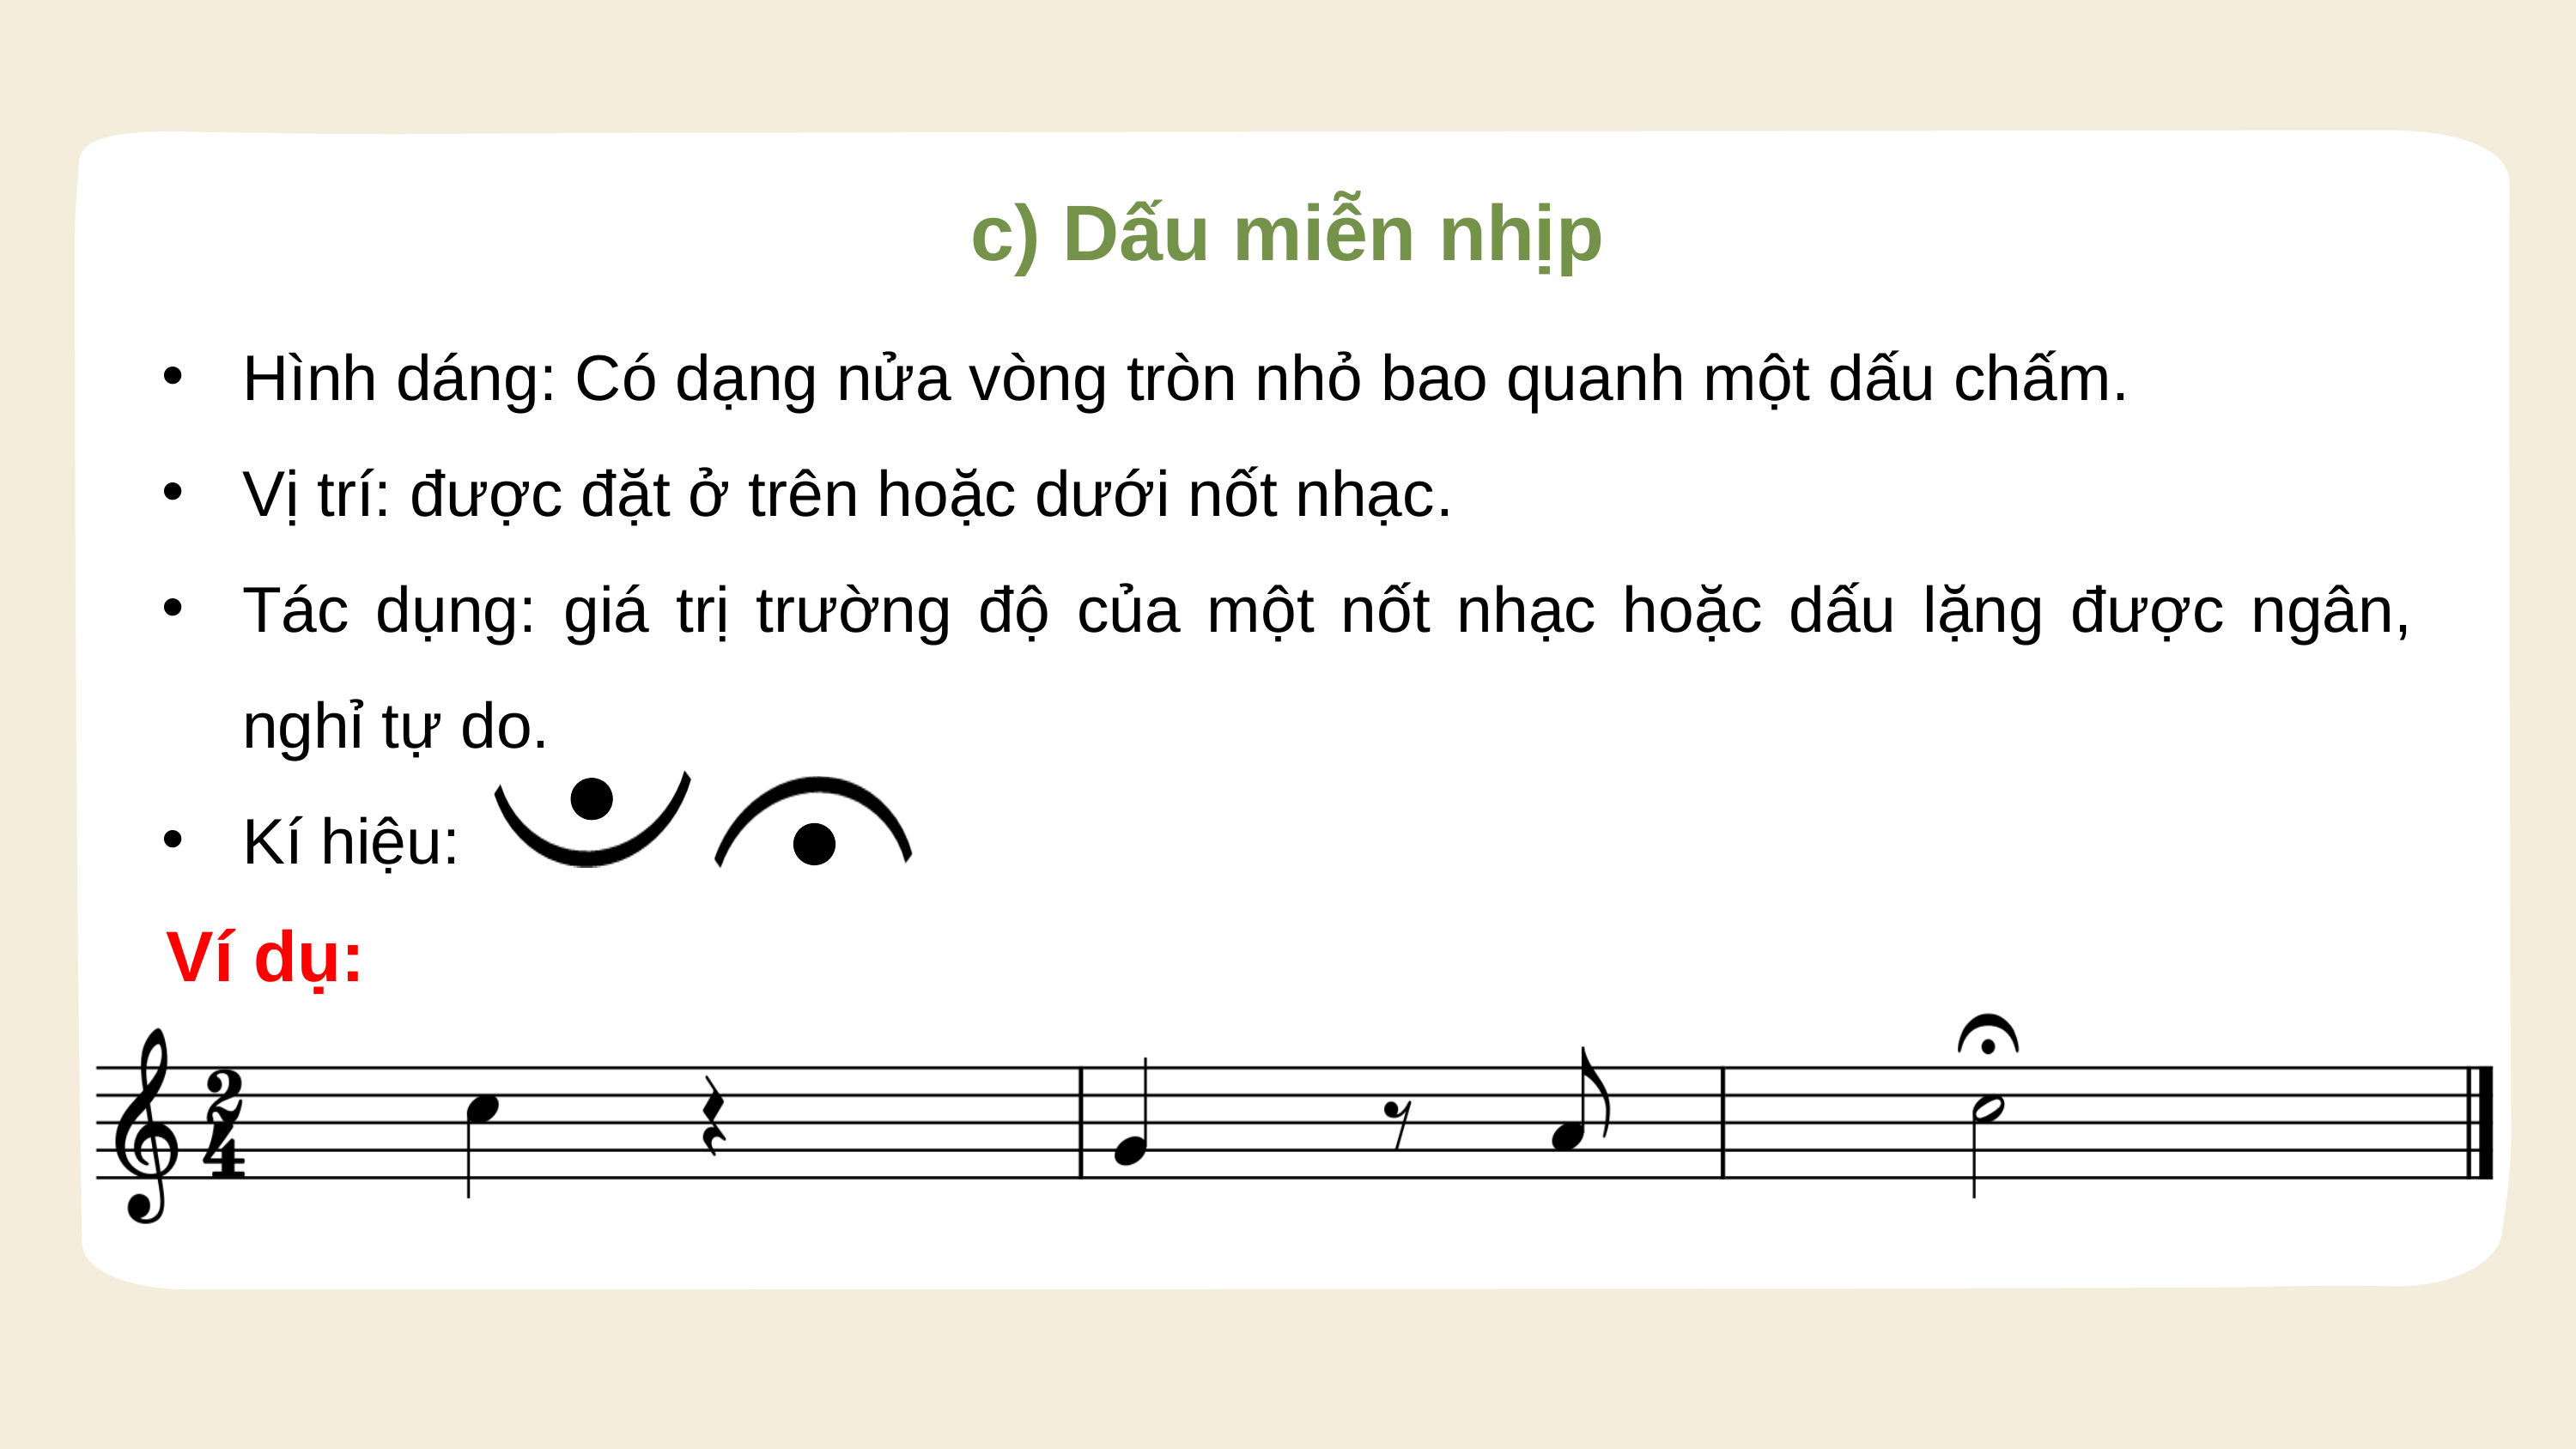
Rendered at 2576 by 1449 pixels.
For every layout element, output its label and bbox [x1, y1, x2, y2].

text_box [74, 130, 2512, 1290]
text_box [149, 290, 2427, 875]
picture [79, 991, 2497, 1270]
